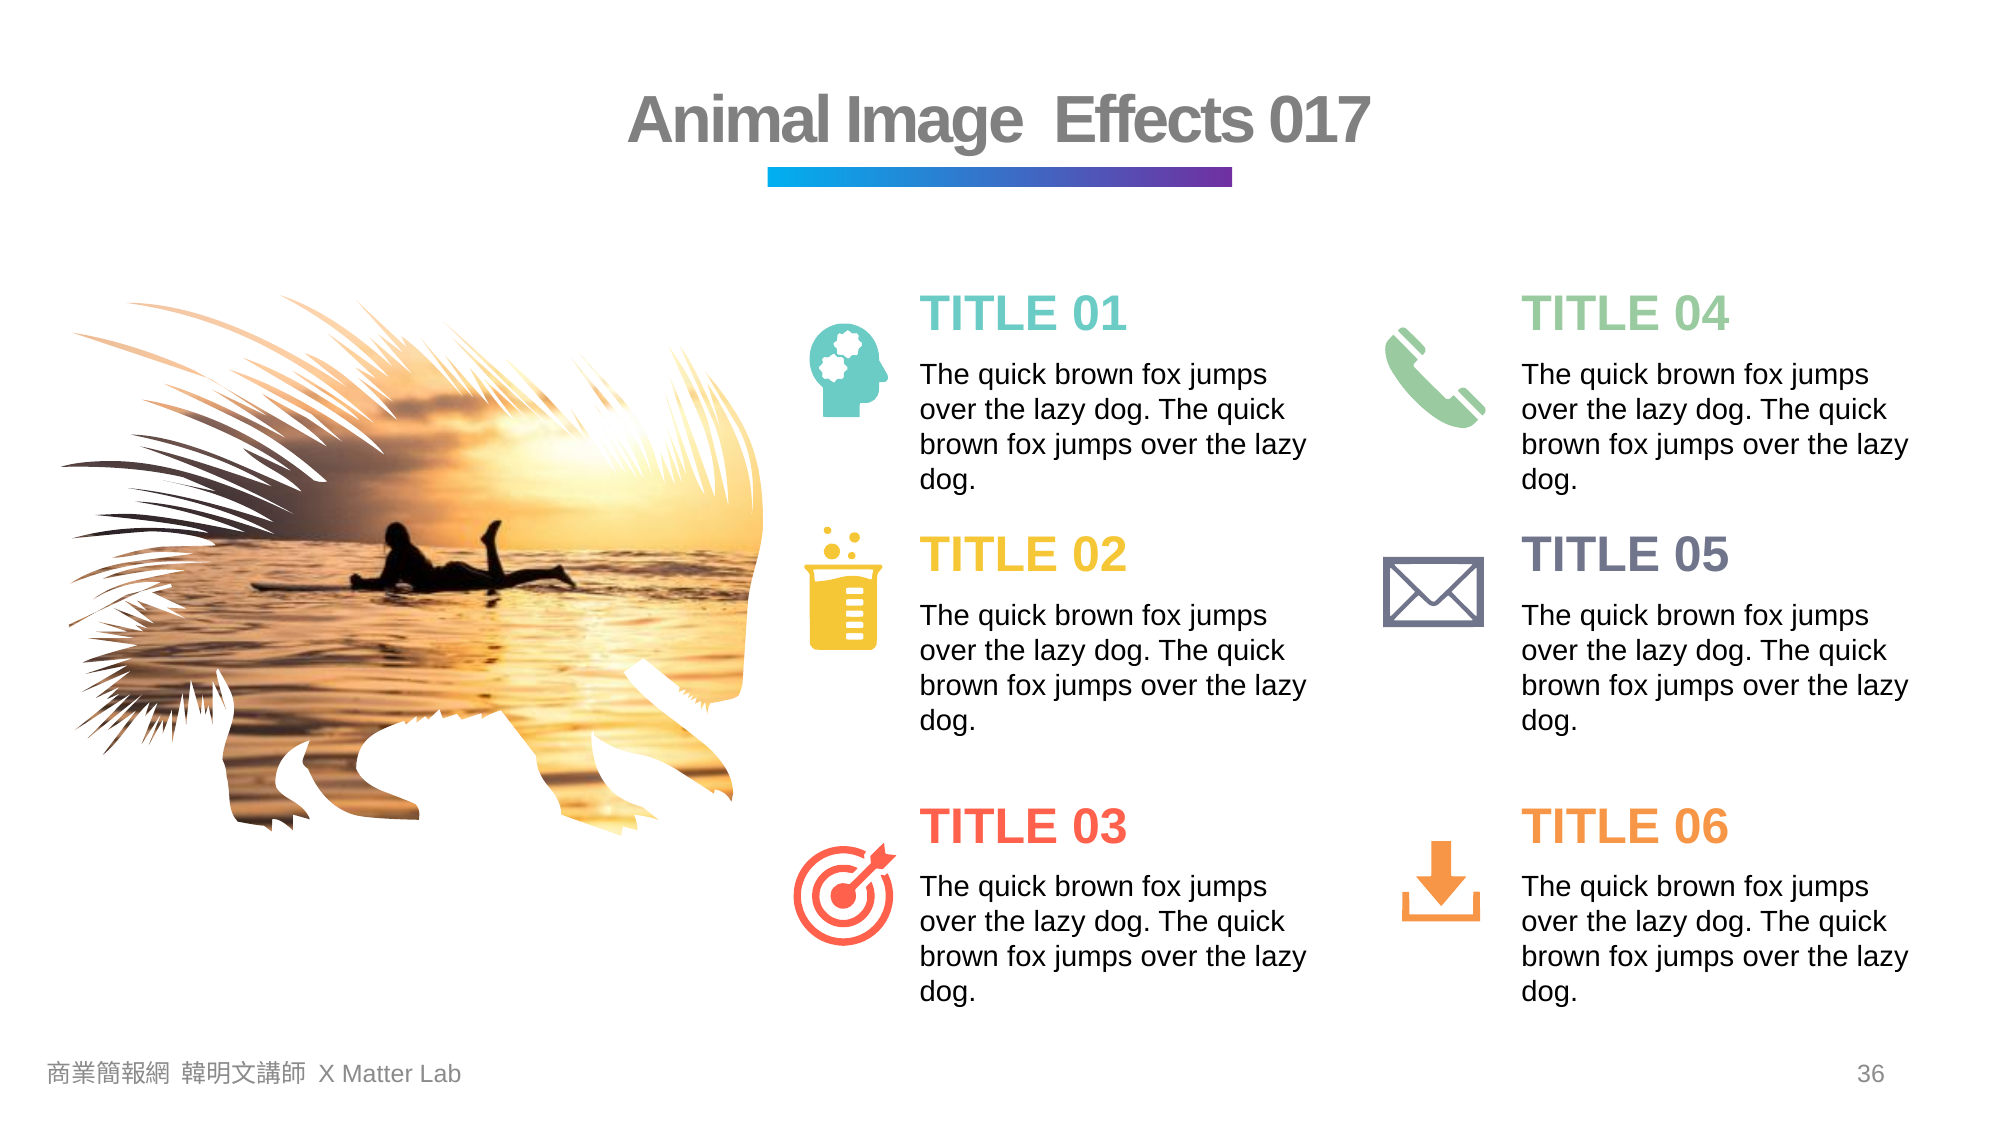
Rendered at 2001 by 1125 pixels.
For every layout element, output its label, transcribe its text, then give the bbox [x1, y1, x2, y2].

text_box [809, 323, 889, 418]
text_box The quick brown fox jumps over the lazy dog. The quick brown fox jumps over the lazy dog. [904, 347, 1326, 503]
text_box The quick brown fox jumps over the lazy dog. The quick brown fox jumps over the lazy dog. [1506, 860, 1928, 1015]
text_box TITLE 04 [1506, 273, 1781, 348]
text_box The quick brown fox jumps over the lazy dog. The quick brown fox jumps over the lazy dog. [1506, 347, 1928, 503]
text_box [1383, 556, 1484, 628]
text_box The quick brown fox jumps over the lazy dog. The quick brown fox jumps over the lazy dog. [1506, 588, 1928, 744]
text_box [1384, 326, 1486, 429]
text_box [1401, 840, 1481, 922]
text_box TITLE 06 [1506, 785, 1781, 861]
footer 商業簡報網 韓明文講師 X Matter Lab [30, 1042, 665, 1103]
text_box TITLE 05 [1506, 514, 1781, 590]
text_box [609, 68, 1391, 187]
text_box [803, 525, 883, 651]
text_box The quick brown fox jumps over the lazy dog. The quick brown fox jumps over the lazy dog. [904, 588, 1326, 744]
text_box The quick brown fox jumps over the lazy dog. The quick brown fox jumps over the lazy dog. [904, 860, 1326, 1015]
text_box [793, 842, 897, 947]
picture [60, 294, 764, 836]
text_box TITLE 01 [904, 273, 1179, 348]
text_box TITLE 03 [904, 785, 1179, 861]
text_box TITLE 02 [904, 514, 1179, 590]
slide_number 35 [1433, 1042, 1900, 1103]
